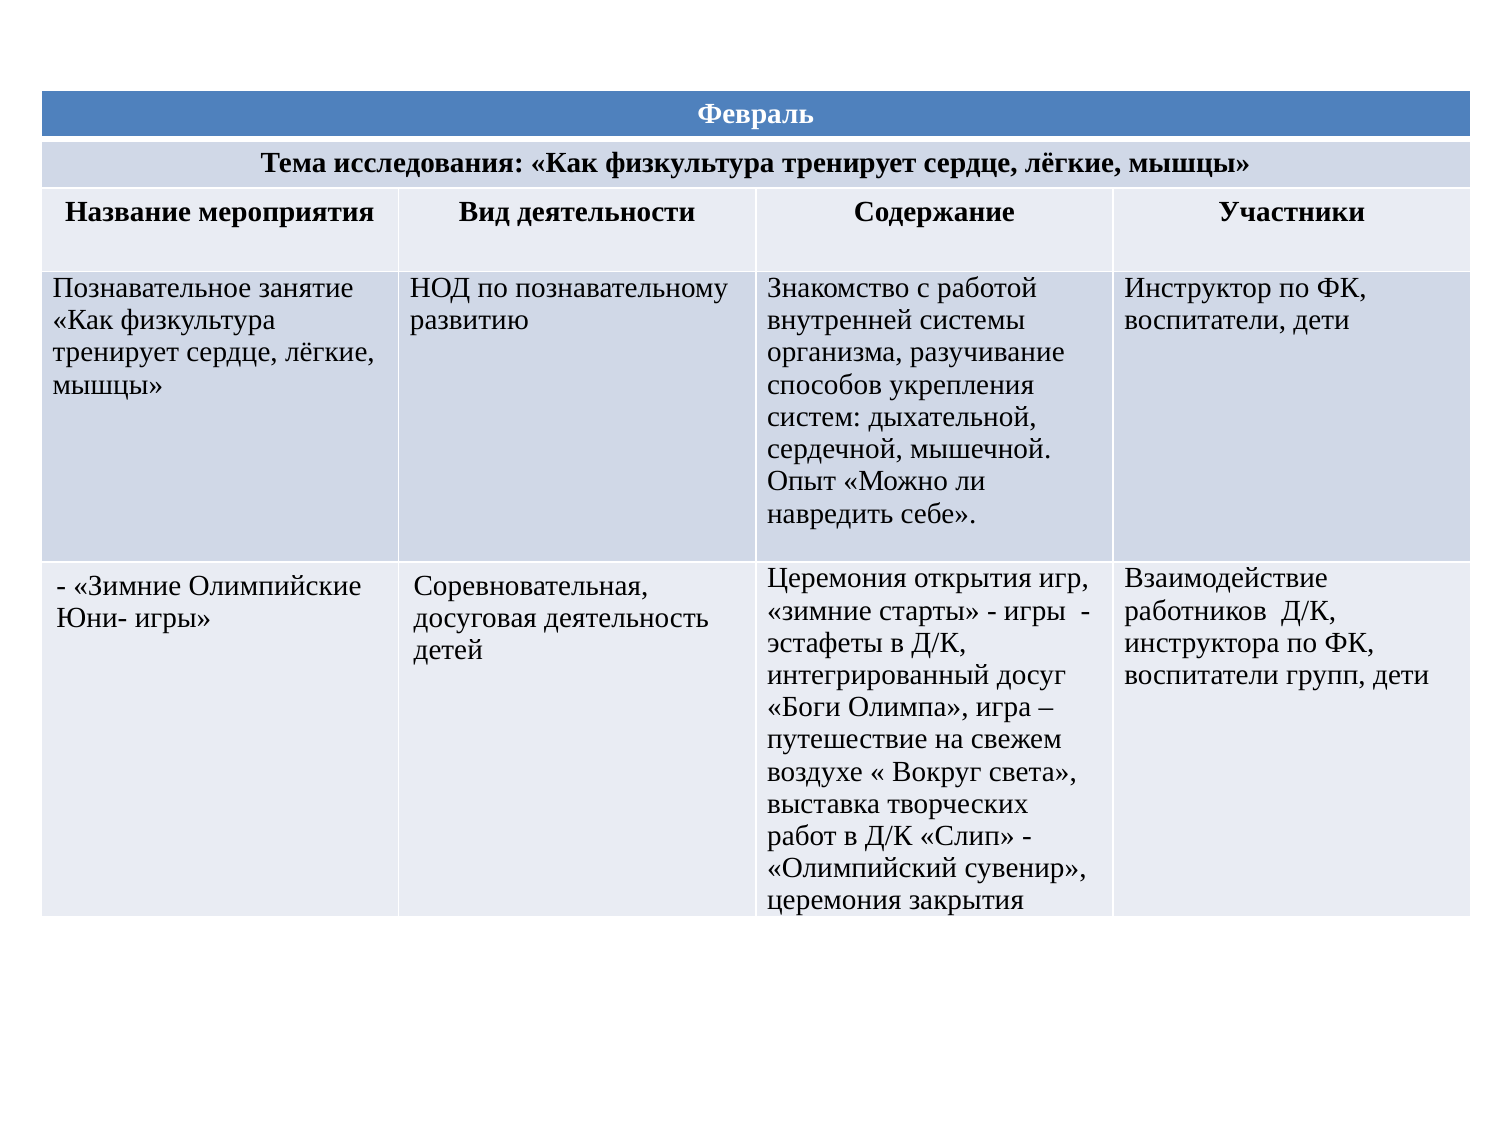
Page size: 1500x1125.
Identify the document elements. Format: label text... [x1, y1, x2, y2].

table_cell Соревновательная, досуговая деятельность детей [399, 563, 755, 916]
table_cell Название мероприятия [42, 189, 398, 271]
table_cell Взаимодействие работников Д/К, инструктора по ФК, воспитатели групп, дети [1114, 563, 1470, 916]
table_header Февраль [42, 91, 1470, 136]
table_cell НОД по познавательному развитию [399, 272, 755, 561]
table_cell Вид деятельности [399, 189, 755, 271]
table_cell Тема исследования: «Как физкультура тренирует сердце, лёгкие, мышцы» [42, 142, 1470, 187]
table_cell - «Зимние Олимпийские Юни- игры» [42, 563, 398, 916]
table_cell Знакомство с работой внутренней системы организма, разучивание способов укрепления систем: дыхательной, сердечной, мышечной. Опыт «Можно ли навредить себе». [757, 272, 1112, 561]
table_cell Содержание [757, 189, 1112, 271]
table_cell Инструктор по ФК, воспитатели, дети [1114, 272, 1470, 561]
table_cell Церемония открытия игр, «зимние старты» - игры - эстафеты в Д/К, интегрированный досуг «Боги Олимпа», игра – путешествие на свежем воздухе « Вокруг света», выставка творческих работ в Д/К «Слип» - «Олимпийский сувенир», церемония закрытия [757, 563, 1112, 916]
table_cell Познавательное занятие «Как физкультура тренирует сердце, лёгкие, мышцы» [42, 272, 398, 561]
table_cell Участники [1114, 189, 1470, 271]
